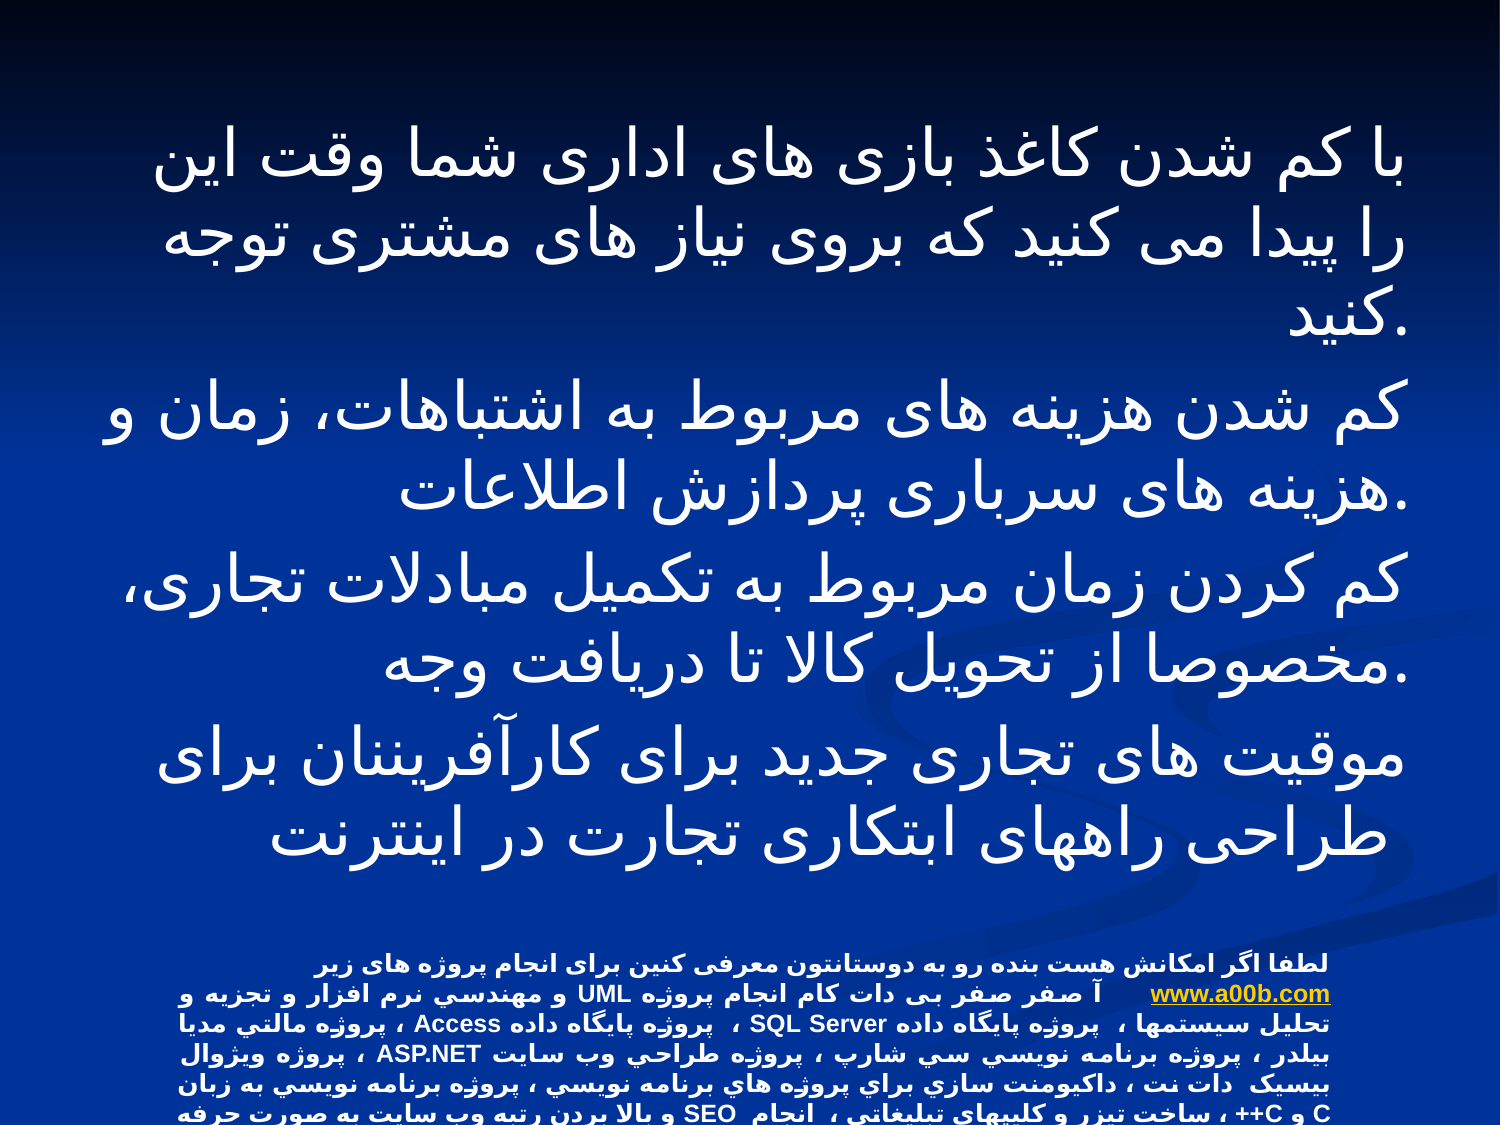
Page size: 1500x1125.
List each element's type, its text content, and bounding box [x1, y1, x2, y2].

list با کم شدن کاغذ بازی های اداری شما وقت این را پیدا می کنید که بروی نیاز های مشتری توجه کنید. کم شدن هزینه های مربوط به اشتباهات، زمان و هزینه های سرباری پردازش اطلاعات. کم کردن زمان مربوط به تکمیل مبادلات تجاری، مخصوصا از تحویل کالا تا دریافت وجه. موقیت های تجاری جدید برای کارآفریننان برای طراحی راههای ابتکاری تجارت در اینترنت [75, 101, 1425, 1005]
text_box لطفا اگر امکانش هست بنده رو به دوستانتون معرفی کنین برای انجام پروژه های زیر www.a00b.com آ صفر صفر بی دات کام انجام پروژه UML و مهندسي نرم افزار و تجزيه و تحليل سيستمها ، پروژه پايگاه داده SQL Server ، پروژه پايگاه داده Access ، پروژه مالتي مديا بيلدر ، پروژه برنامه نويسي سي شارپ ، پروژه طراحي وب سايت ASP.NET ، پروژه ويژوال بيسيک دات نت ، داکيومنت سازي براي پروژه هاي برنامه نويسي ، پروژه برنامه نويسي به زبان C و C++ ، ساخت تيزر و کليپهاي تبليغاتي ، انجام SEO و بالا بردن رتبه وب سايت به صورت حرفه اي 09131253620 [161, 940, 1346, 1125]
